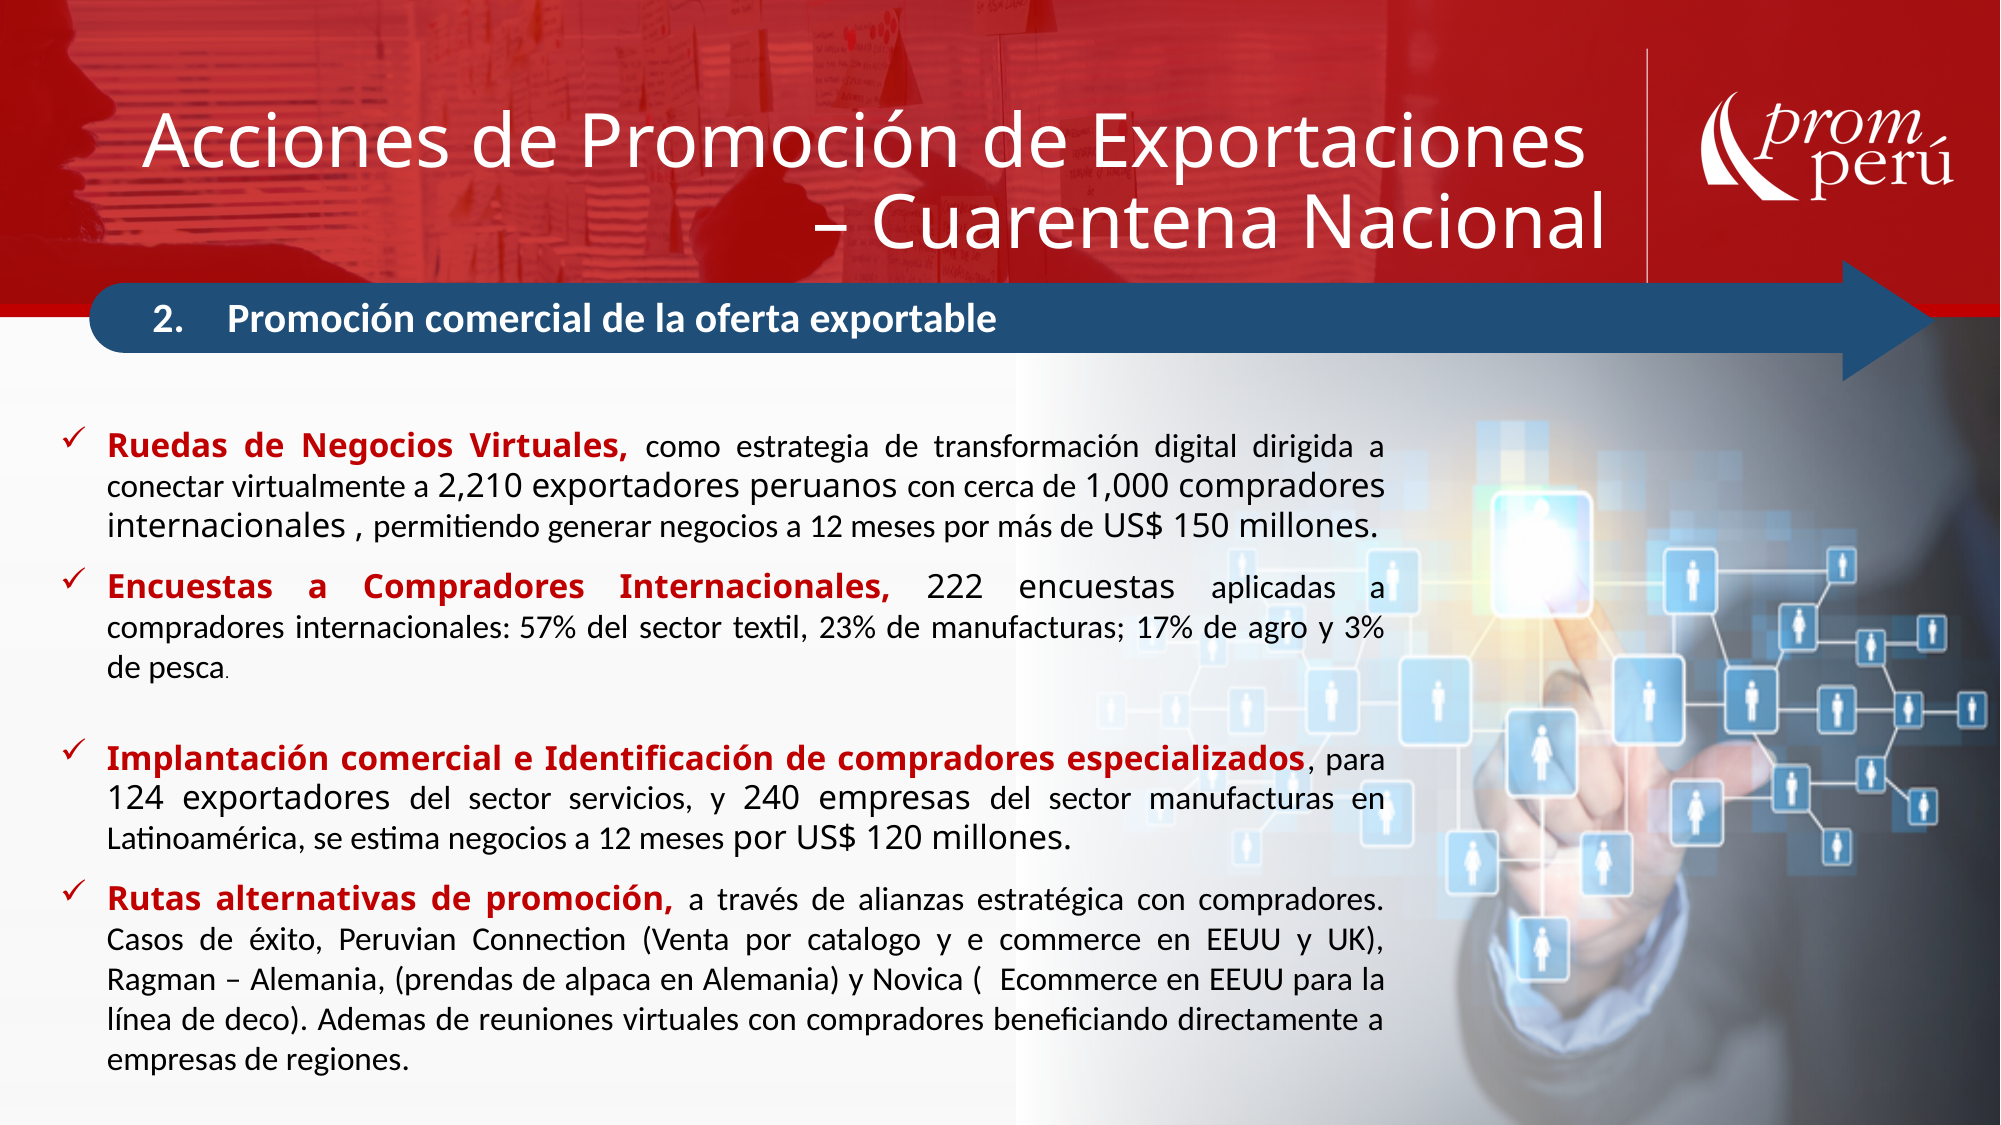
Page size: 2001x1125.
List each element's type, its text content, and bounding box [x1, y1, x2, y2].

text_box [0, 305, 91, 318]
text_box [89, 305, 1841, 353]
text_box [1841, 305, 1924, 312]
picture [1018, 312, 2000, 1125]
text_box Promoción comercial de la oferta exportable [137, 305, 1013, 348]
text_box [1915, 305, 2000, 312]
picture [0, 0, 2000, 305]
text_box Ruedas de Negocios Virtuales, como estrategia de transformación digital dirigida a conectar virtualmente a 2,210 exportadores peruanos con cerca de 1,000 compradores internacionales , permitiendo generar negocios a 12 meses por más de US$ 150 millones. Encuestas a Compradores Internacionales, 222 encuestas aplicadas a compradores internacionales: 57% del sector textil, 23% de manufacturas; 17% de agro y 3% de pesca. Implantación comercial e Identificación de compradores especializados, para 124 exportadores del sector servicios, y 240 empresas del sector manufacturas en Latinoamérica, se estima negocios a 12 meses por US$ 120 millones. Rutas alternativas de promoción, a través de alianzas estratégica con compradores. Casos de éxito, Peruvian Connection (Venta por catalogo y e commerce en EEUU y UK), Ragman – Alemania, (prendas de alpaca en Alemania) y Novica ( Ecommerce en EEUU para la línea de deco). Ademas de reuniones virtuales con compradores beneficiando directamente a empresas de regiones. [0, 417, 1018, 1125]
